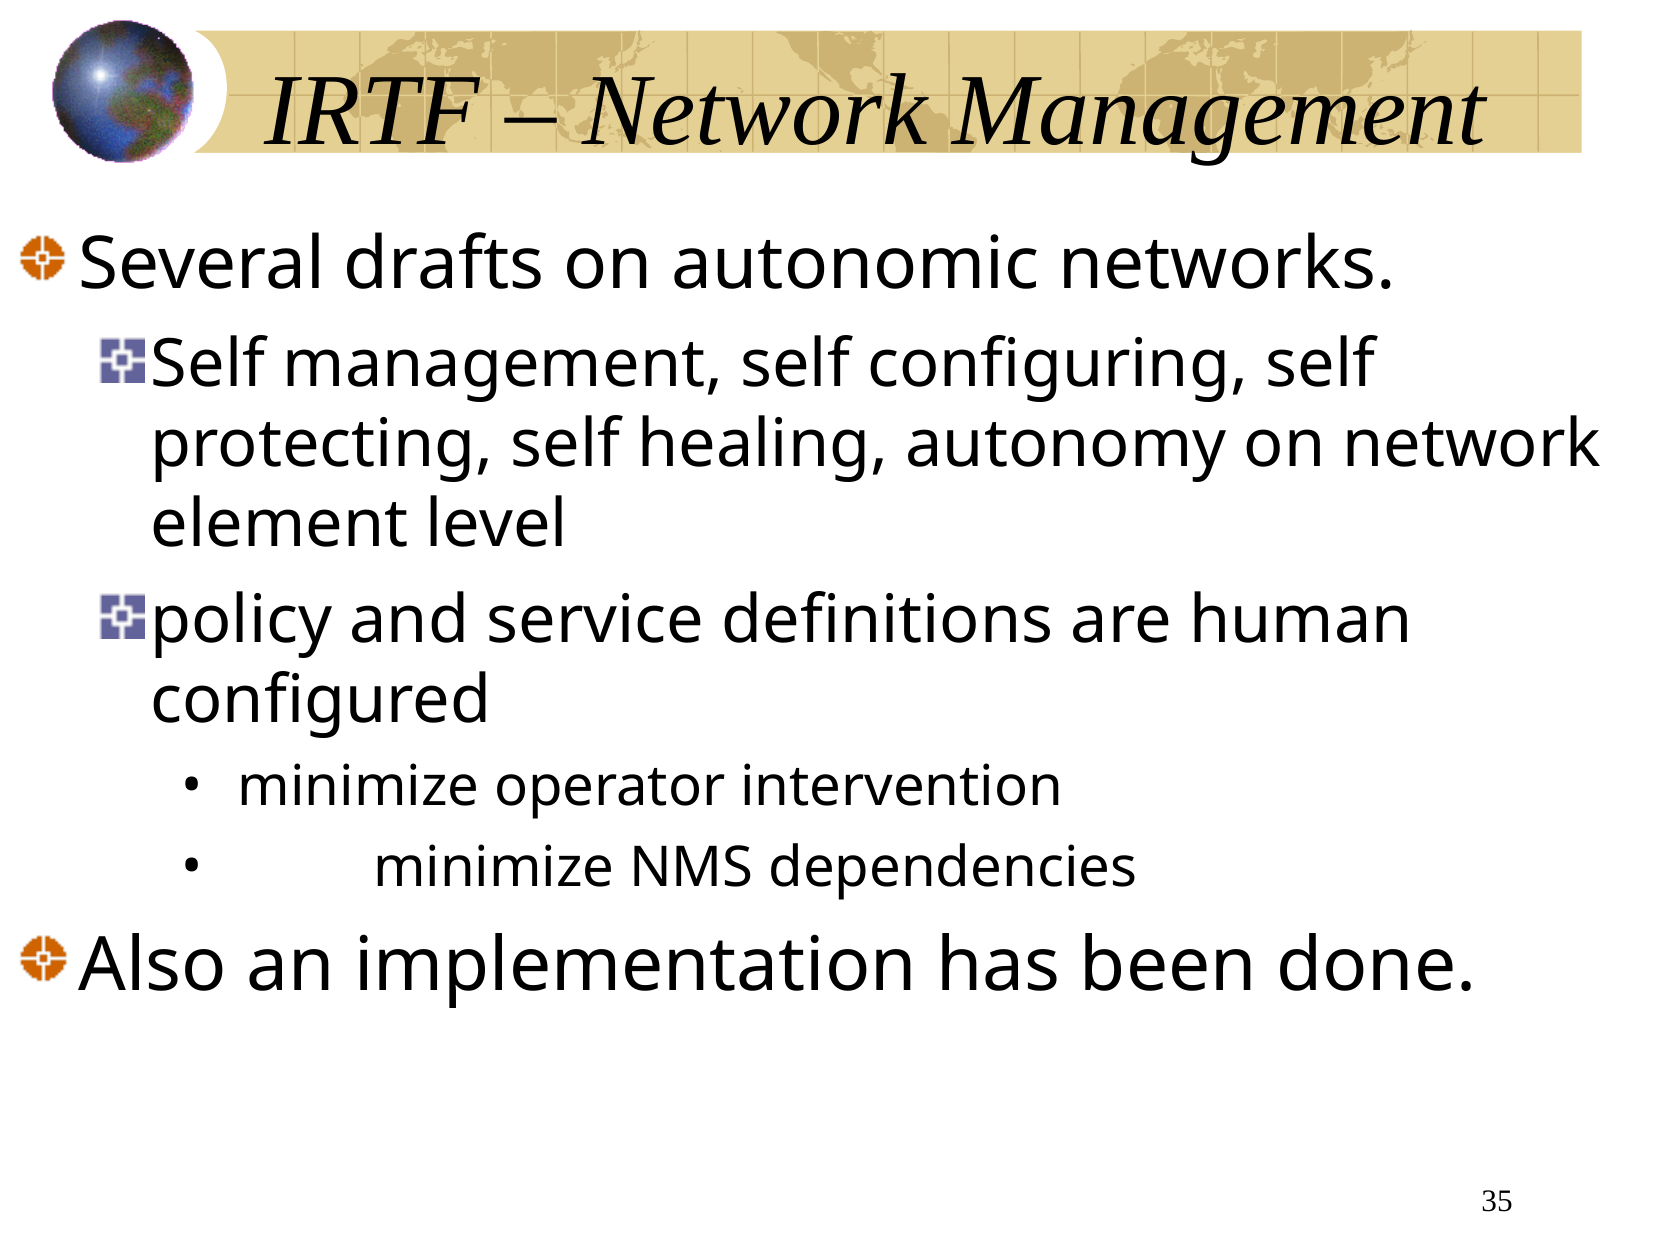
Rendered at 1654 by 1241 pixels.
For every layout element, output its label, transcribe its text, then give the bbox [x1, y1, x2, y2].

picture [47, 15, 209, 167]
title IRTF – Network Management [248, 0, 1654, 207]
picture [98, 336, 145, 383]
picture [98, 592, 145, 639]
list Several drafts on autonomic networks. Self management, self configuring, self protecting, self healing, autonomy on network element level policy and service definitions are human configured minimize operator intervention minimize NMS dependencies Also an implementation has been done. [0, 207, 1654, 1241]
slide_number 35 [1184, 1143, 1530, 1227]
picture [16, 234, 68, 286]
picture [16, 934, 70, 987]
